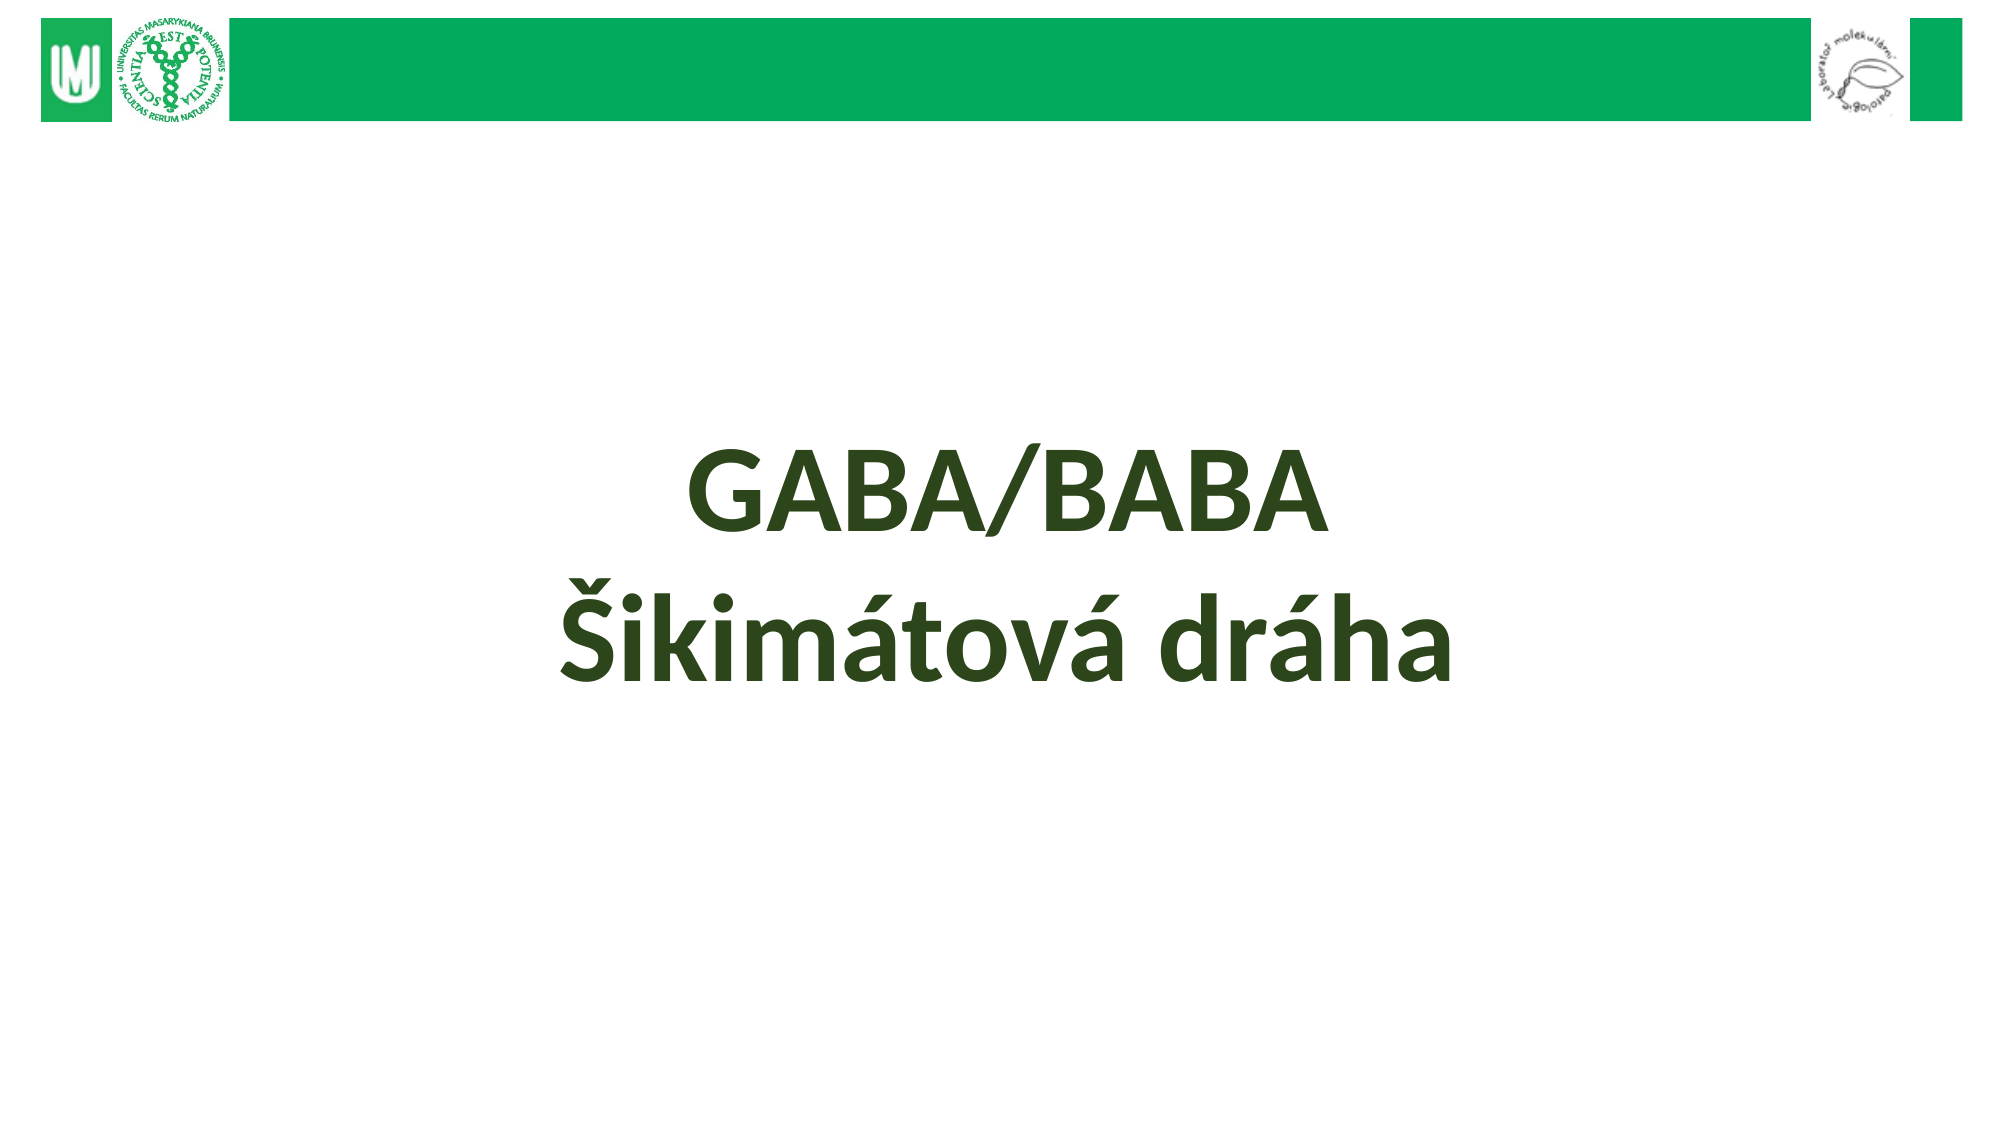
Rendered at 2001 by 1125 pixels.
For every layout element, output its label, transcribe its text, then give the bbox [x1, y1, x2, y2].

text_box GABA/BABA Šikimátová dráha [544, 398, 1472, 714]
picture [41, 17, 112, 122]
text_box [1910, 18, 1963, 122]
picture [1811, 17, 1910, 122]
picture [117, 17, 225, 122]
text_box [229, 18, 1811, 122]
